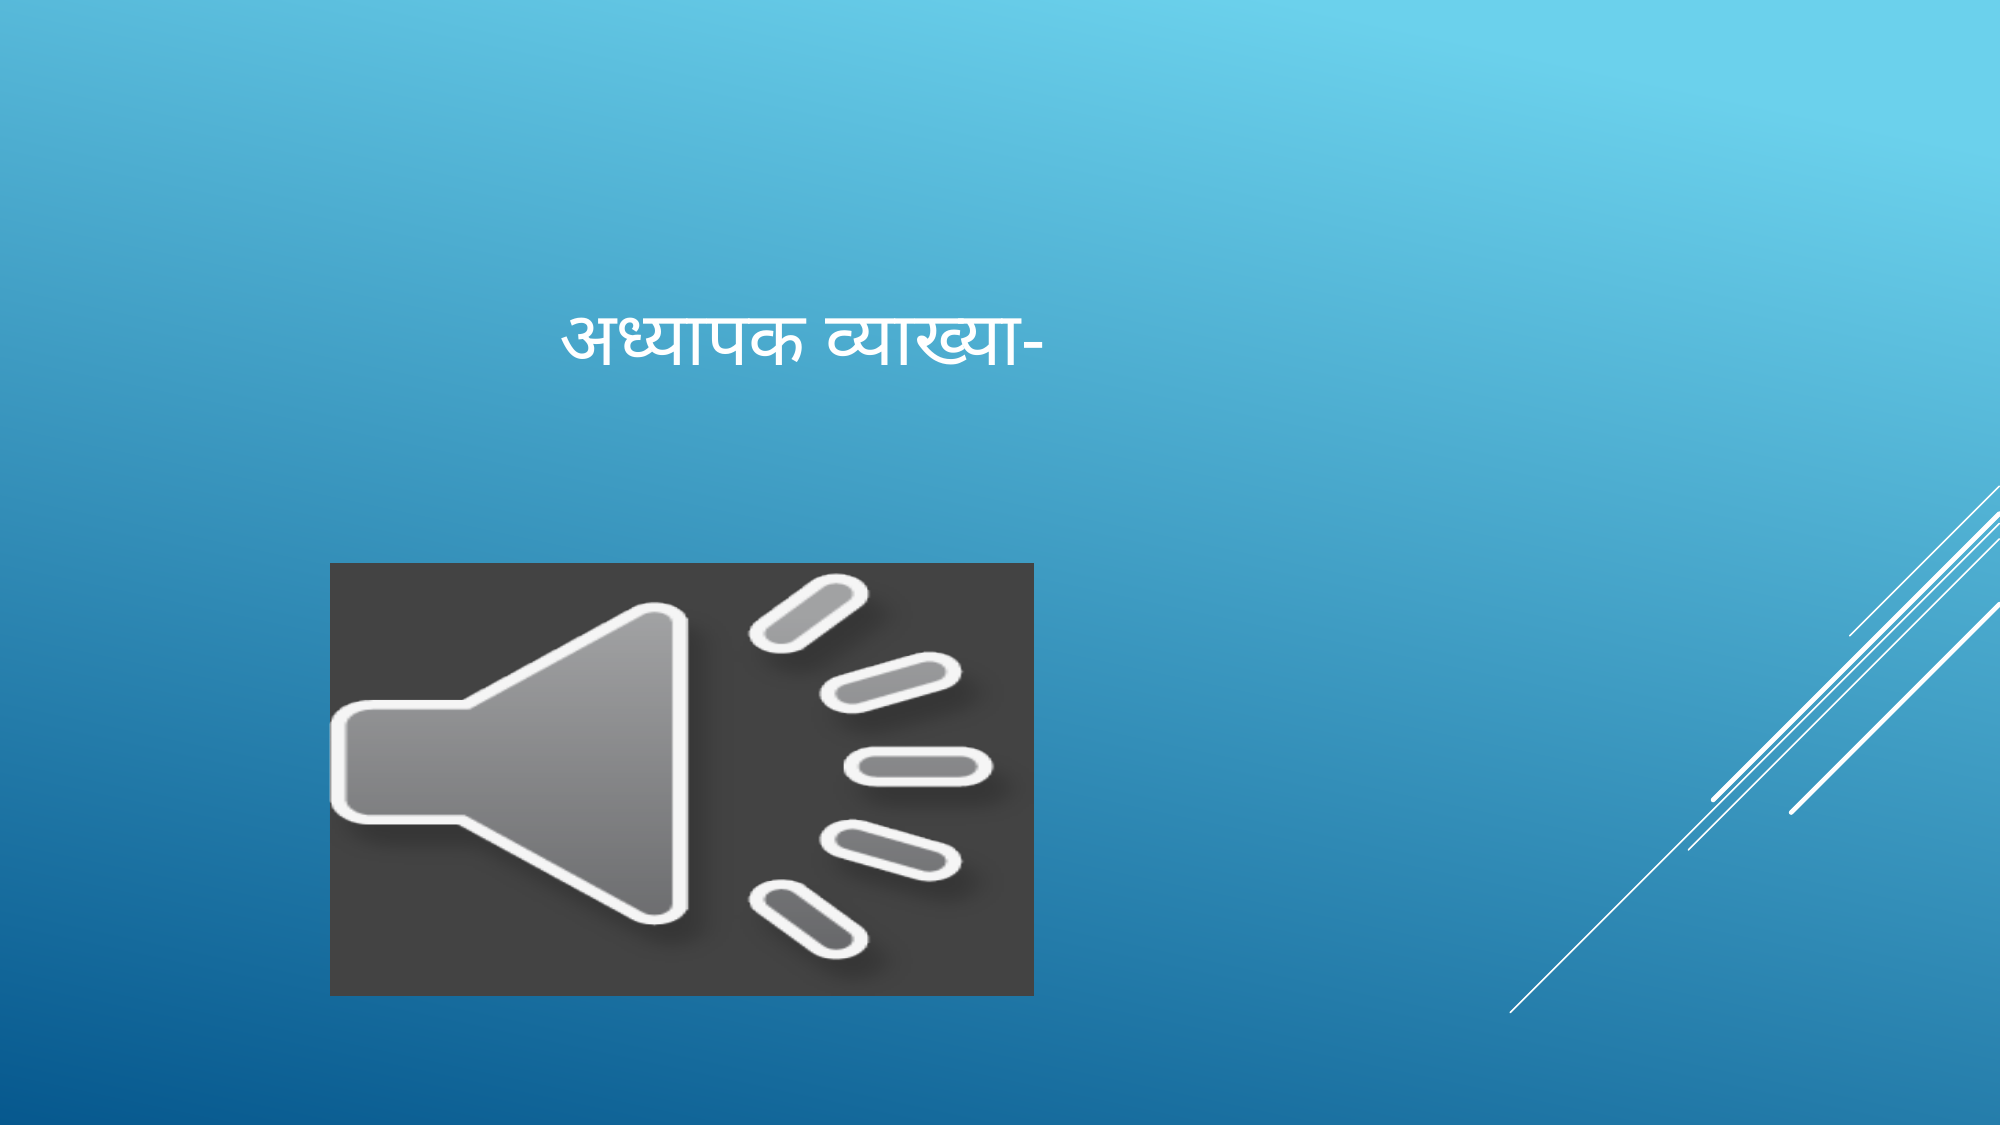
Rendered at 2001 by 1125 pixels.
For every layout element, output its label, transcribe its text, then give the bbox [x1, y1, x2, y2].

picture [328, 562, 1035, 998]
title अध्यापक व्याख्या- [112, 53, 1513, 388]
